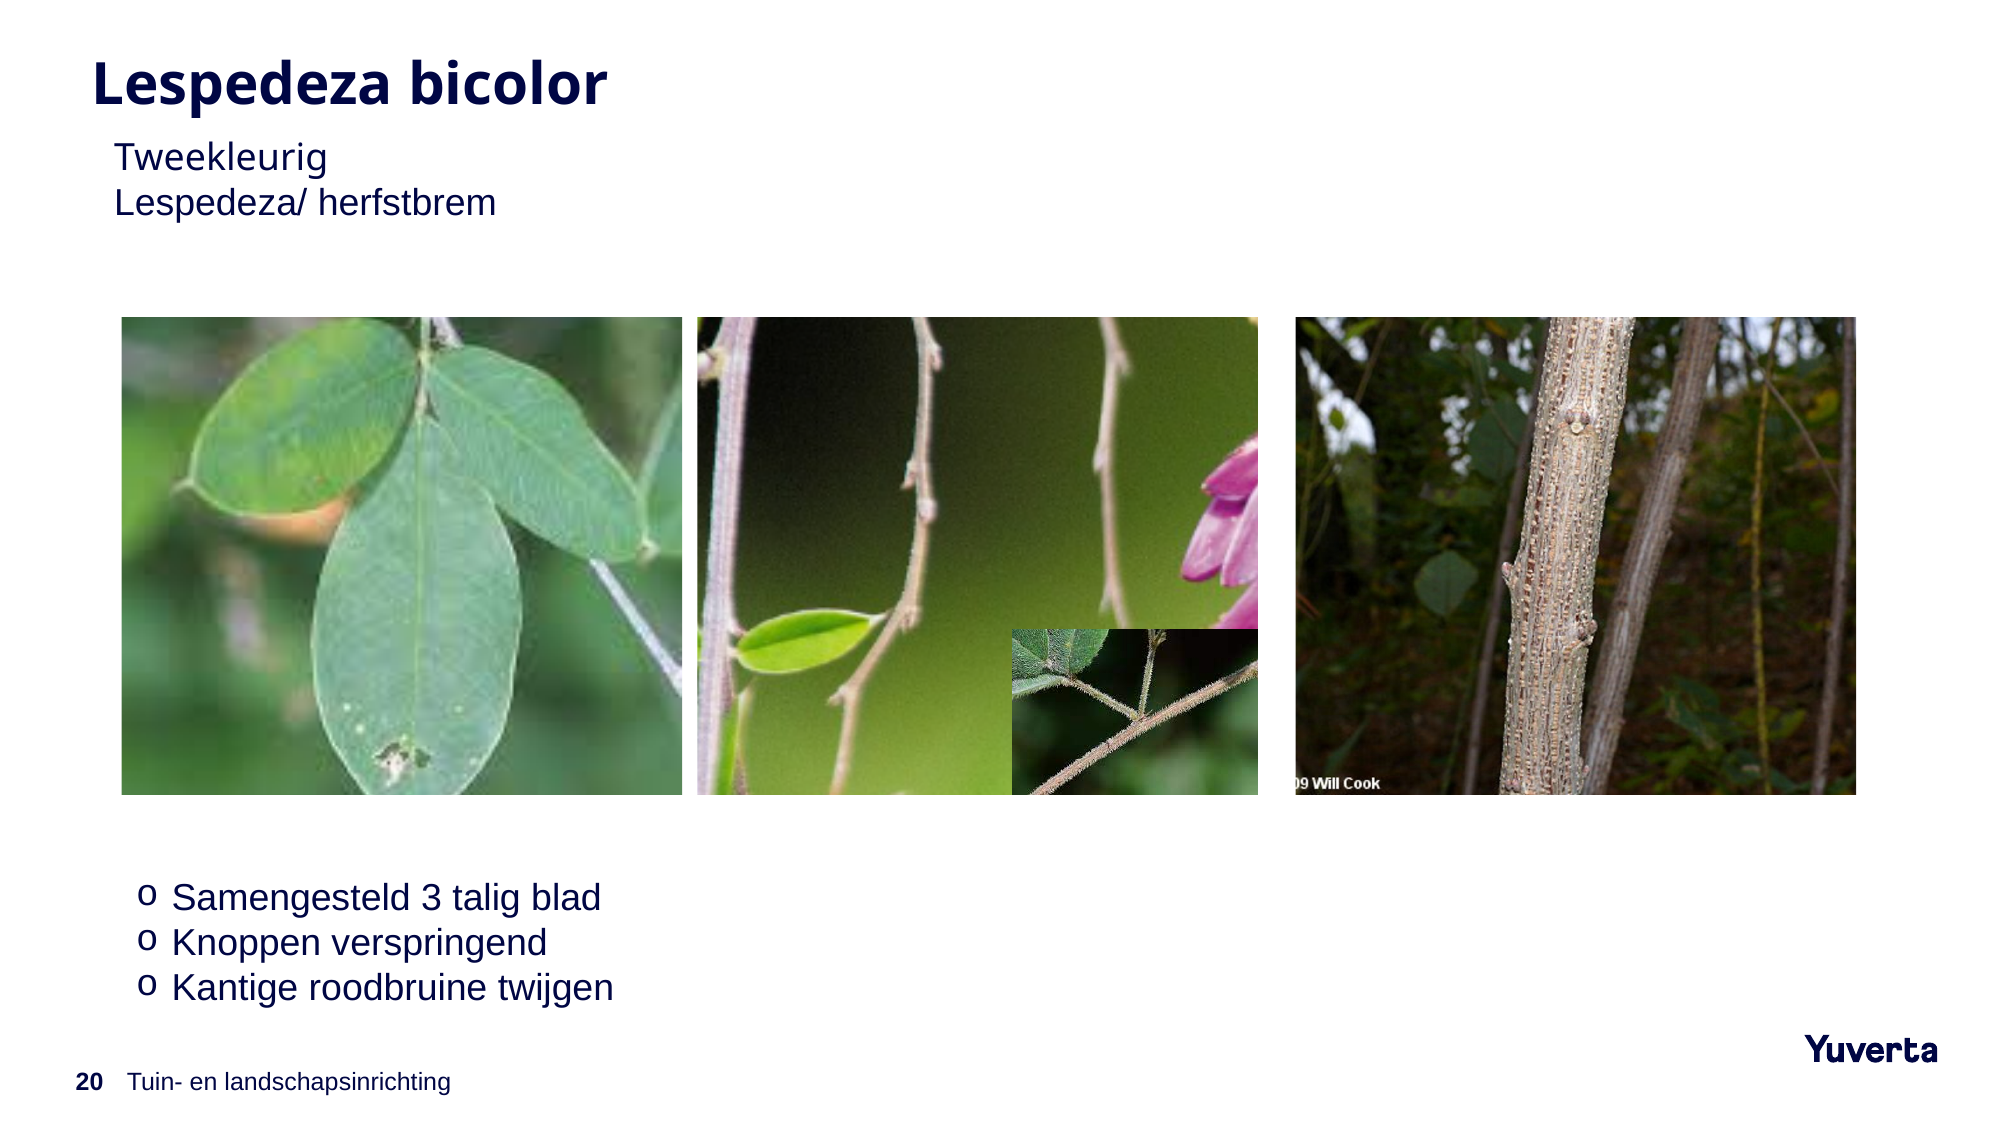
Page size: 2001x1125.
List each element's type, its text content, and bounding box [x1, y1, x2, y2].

picture [1295, 317, 1857, 795]
title Lespedeza bicolor [91, 54, 1520, 118]
text_box Samengesteld 3 talig blad Knoppen verspringend Kantige roodbruine twijgen [121, 866, 1953, 1031]
text_box 20 [60, 1058, 122, 1091]
text_box Tuin- en landschapsinrichting [112, 1057, 981, 1091]
picture [697, 317, 1258, 795]
picture [121, 317, 683, 795]
text_box Tweekleurig Lespedeza/ herfstbrem [99, 125, 1916, 246]
